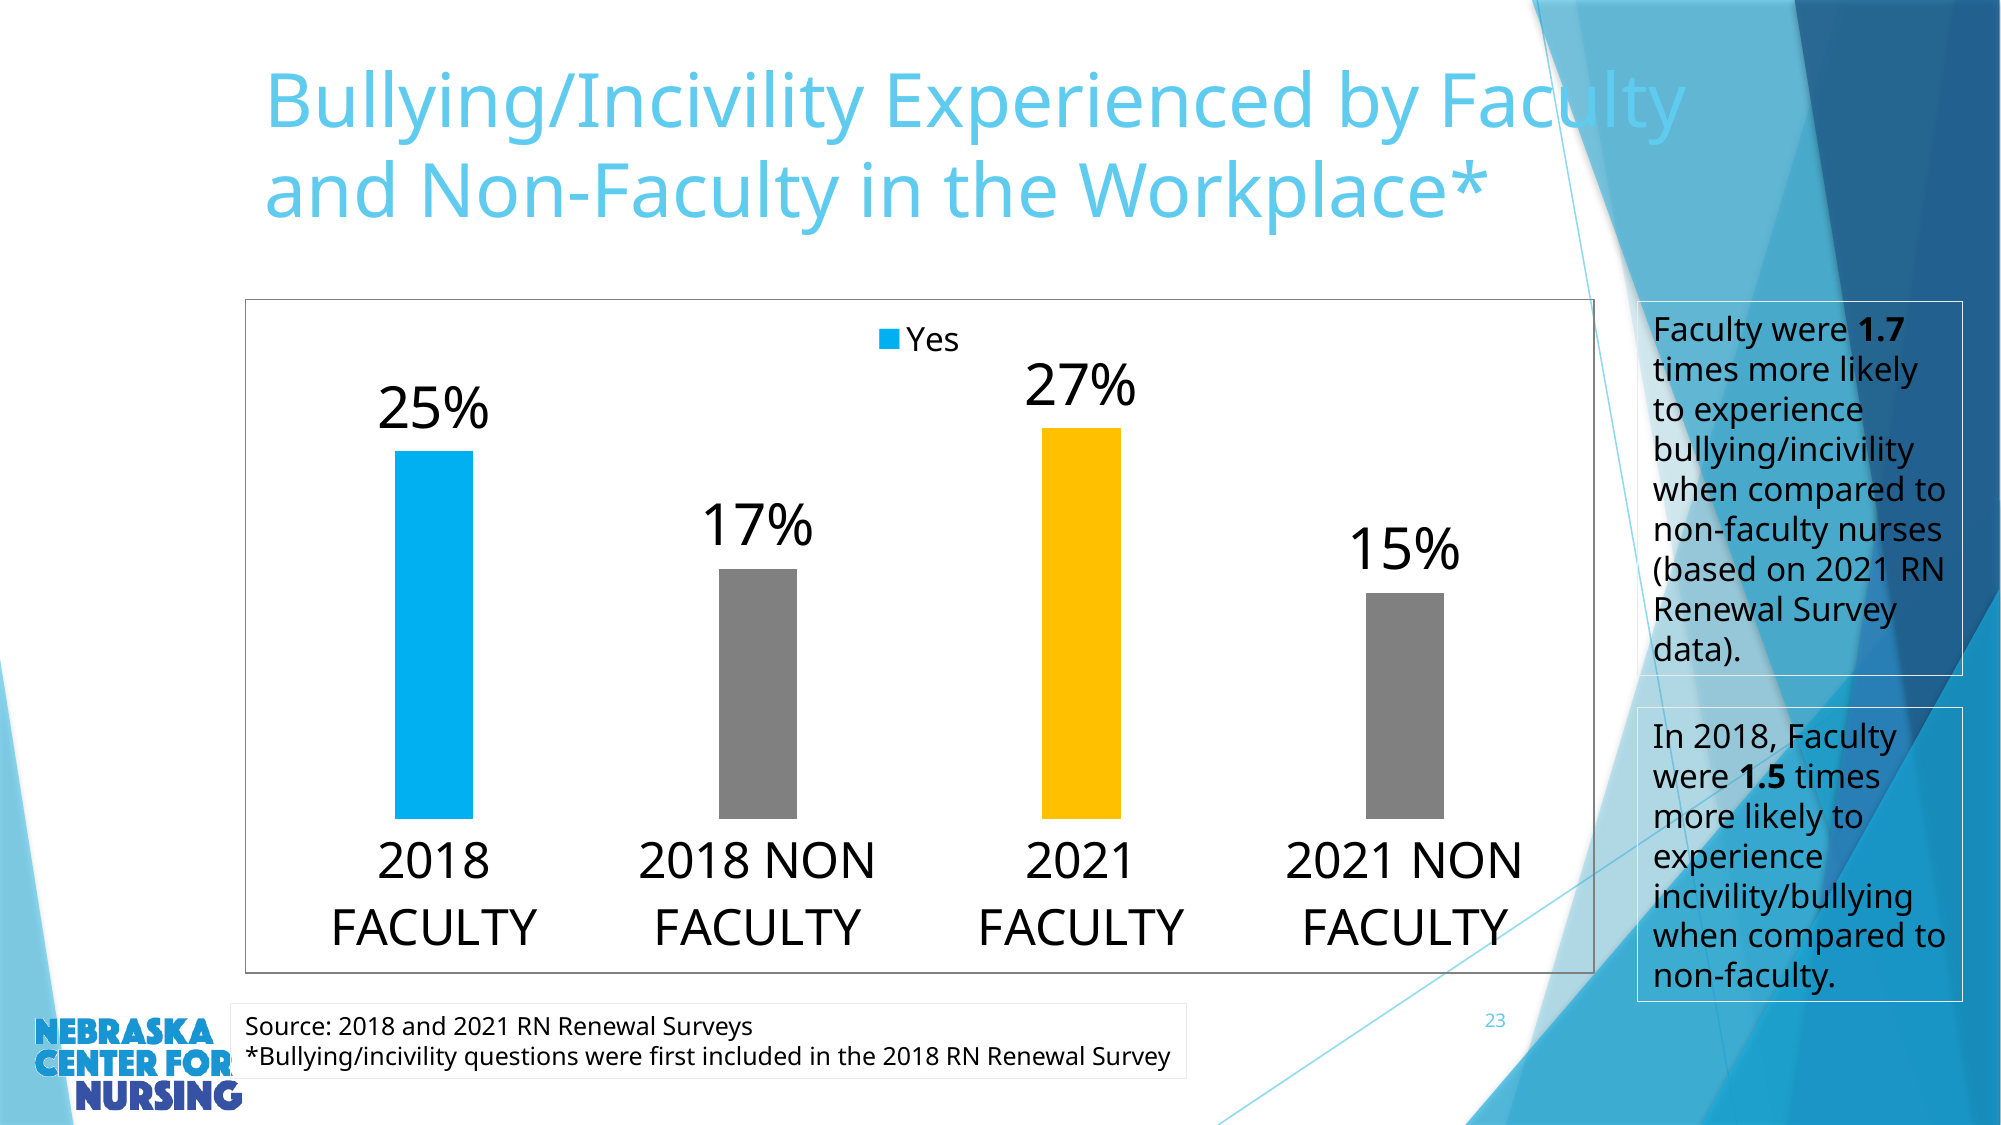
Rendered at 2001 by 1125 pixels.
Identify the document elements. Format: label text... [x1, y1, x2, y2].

slide_number 23 [1409, 991, 1522, 1051]
title Bullying/Incivility Experienced by Faculty and Non-Faculty in the Workplace* [249, 44, 1750, 270]
text_box In 2018, Faculty were 1.5 times more likely to experience incivility/bullying when compared to non-faculty. [1637, 707, 1963, 1002]
chart [243, 298, 1596, 975]
text_box Faculty were 1.7 times more likely to experience bullying/incivility when compared to non-faculty nurses (based on 2021 RN Renewal Survey data). [1637, 301, 1963, 676]
picture [0, 1004, 257, 1125]
text_box Source: 2018 and 2021 RN Renewal Surveys *Bullying/incivility questions were first included in the 2018 RN Renewal Survey [230, 1003, 1187, 1079]
